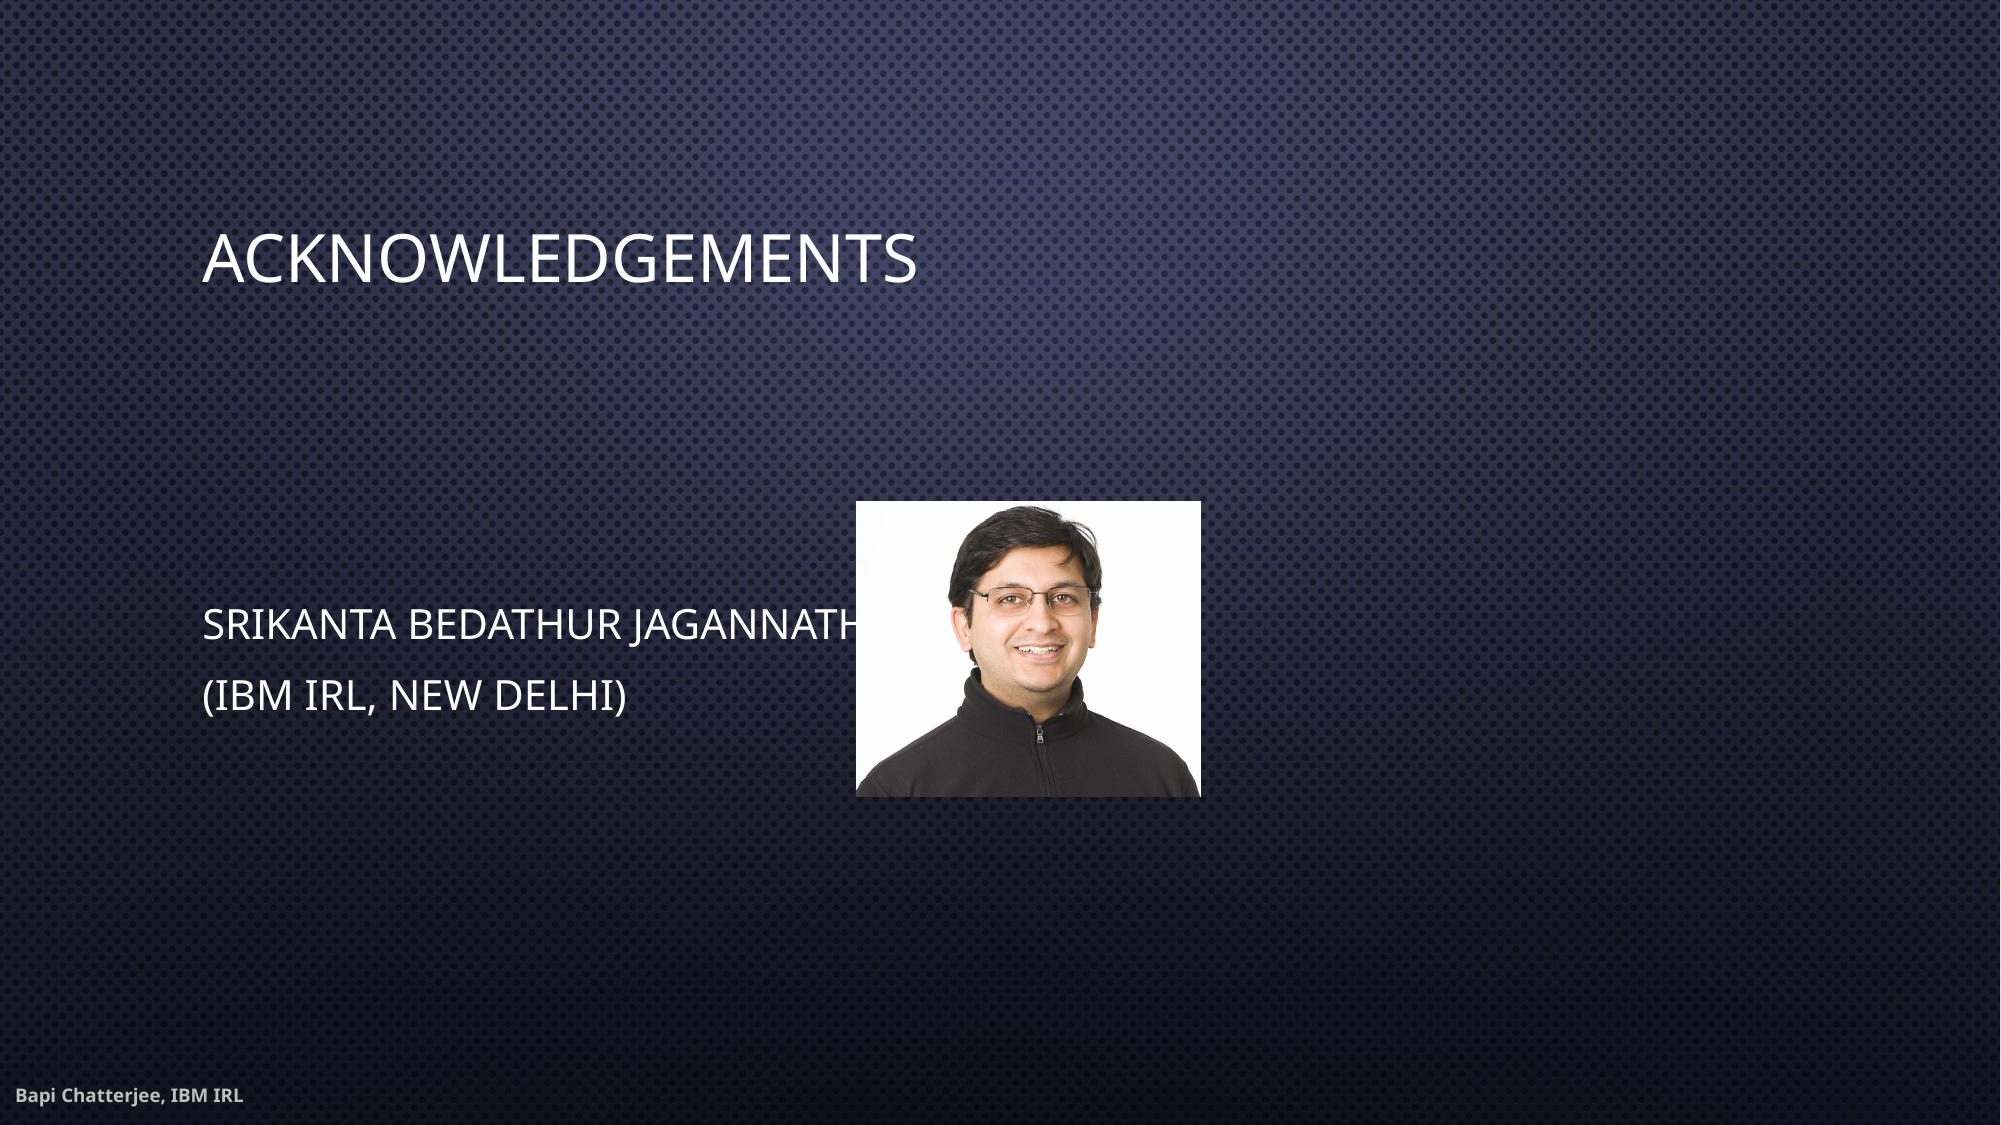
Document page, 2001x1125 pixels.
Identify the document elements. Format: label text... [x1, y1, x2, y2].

title Acknowledgements [187, 99, 1813, 413]
picture [856, 501, 1201, 797]
list Srikanta Bedathur Jagannath (IBM IRL, New Delhi) [187, 437, 1813, 950]
footer Bapi Chatterjee, IBM IRL [0, 1065, 1238, 1125]
